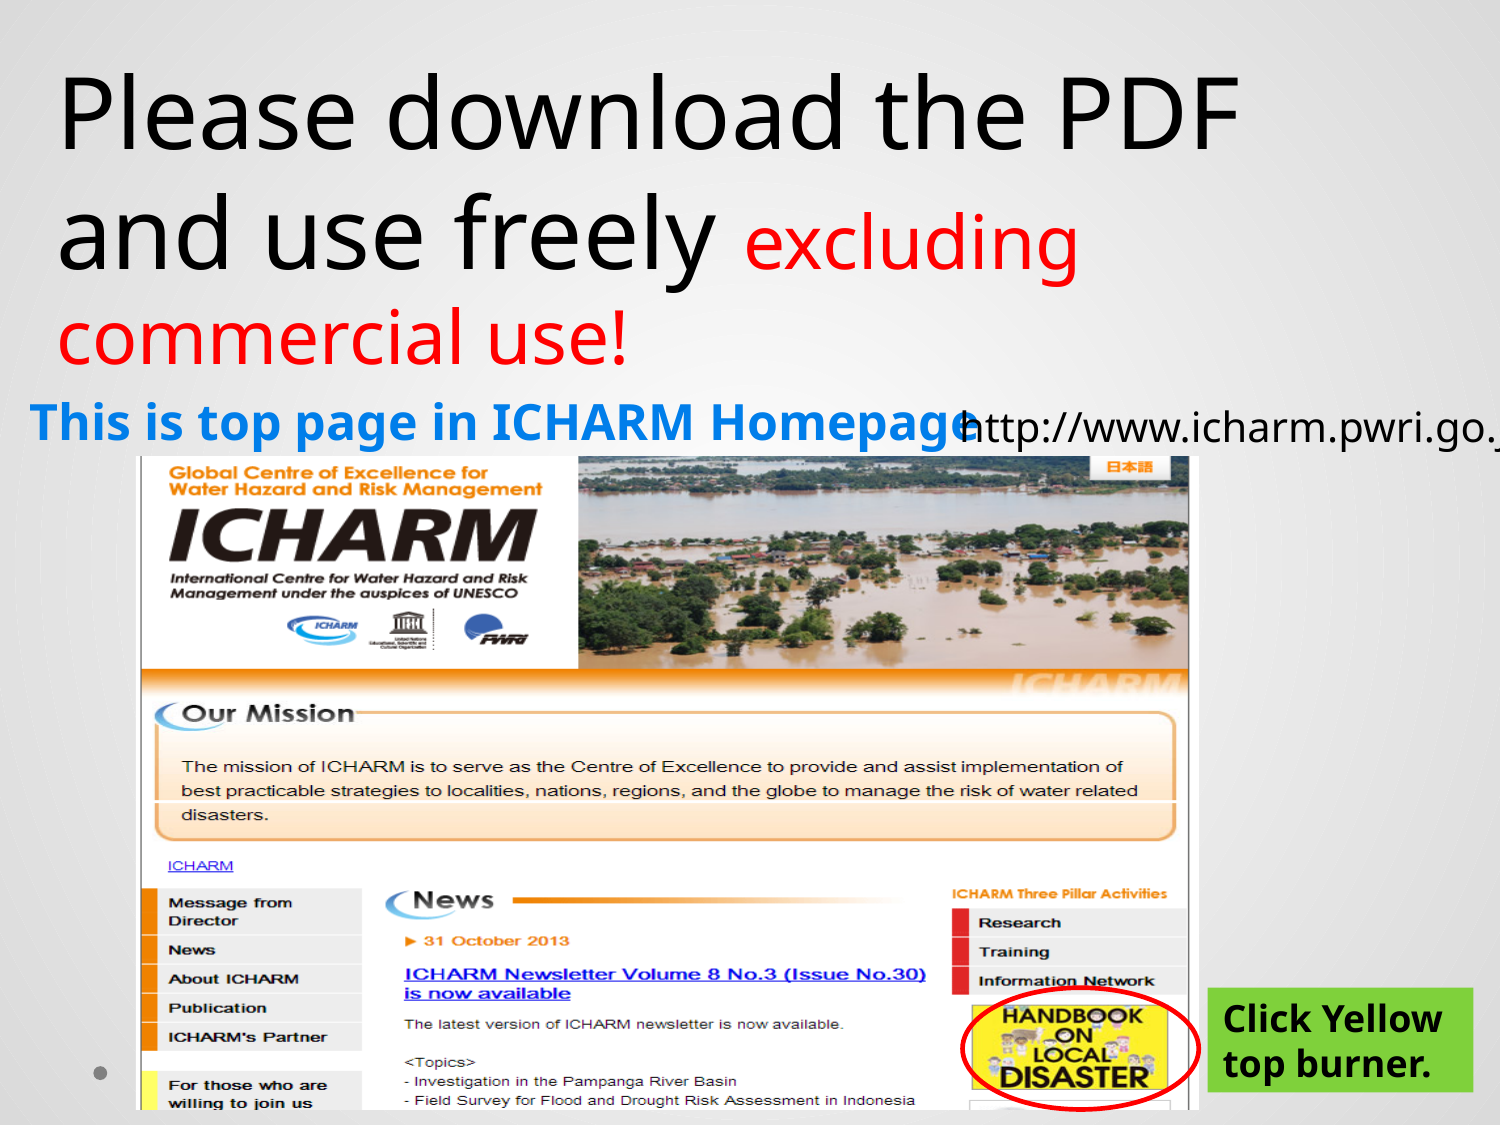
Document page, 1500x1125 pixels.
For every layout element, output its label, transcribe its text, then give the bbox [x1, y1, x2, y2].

text_box Please download the PDF and use freely excluding commercial use! [41, 42, 1447, 387]
text_box http://www.icharm.pwri.go.jp [944, 392, 1500, 458]
text_box This is top page in ICHARM Homepage [15, 382, 996, 458]
picture [135, 455, 1200, 1110]
text_box Click Yellow top burner. [1207, 987, 1474, 1093]
